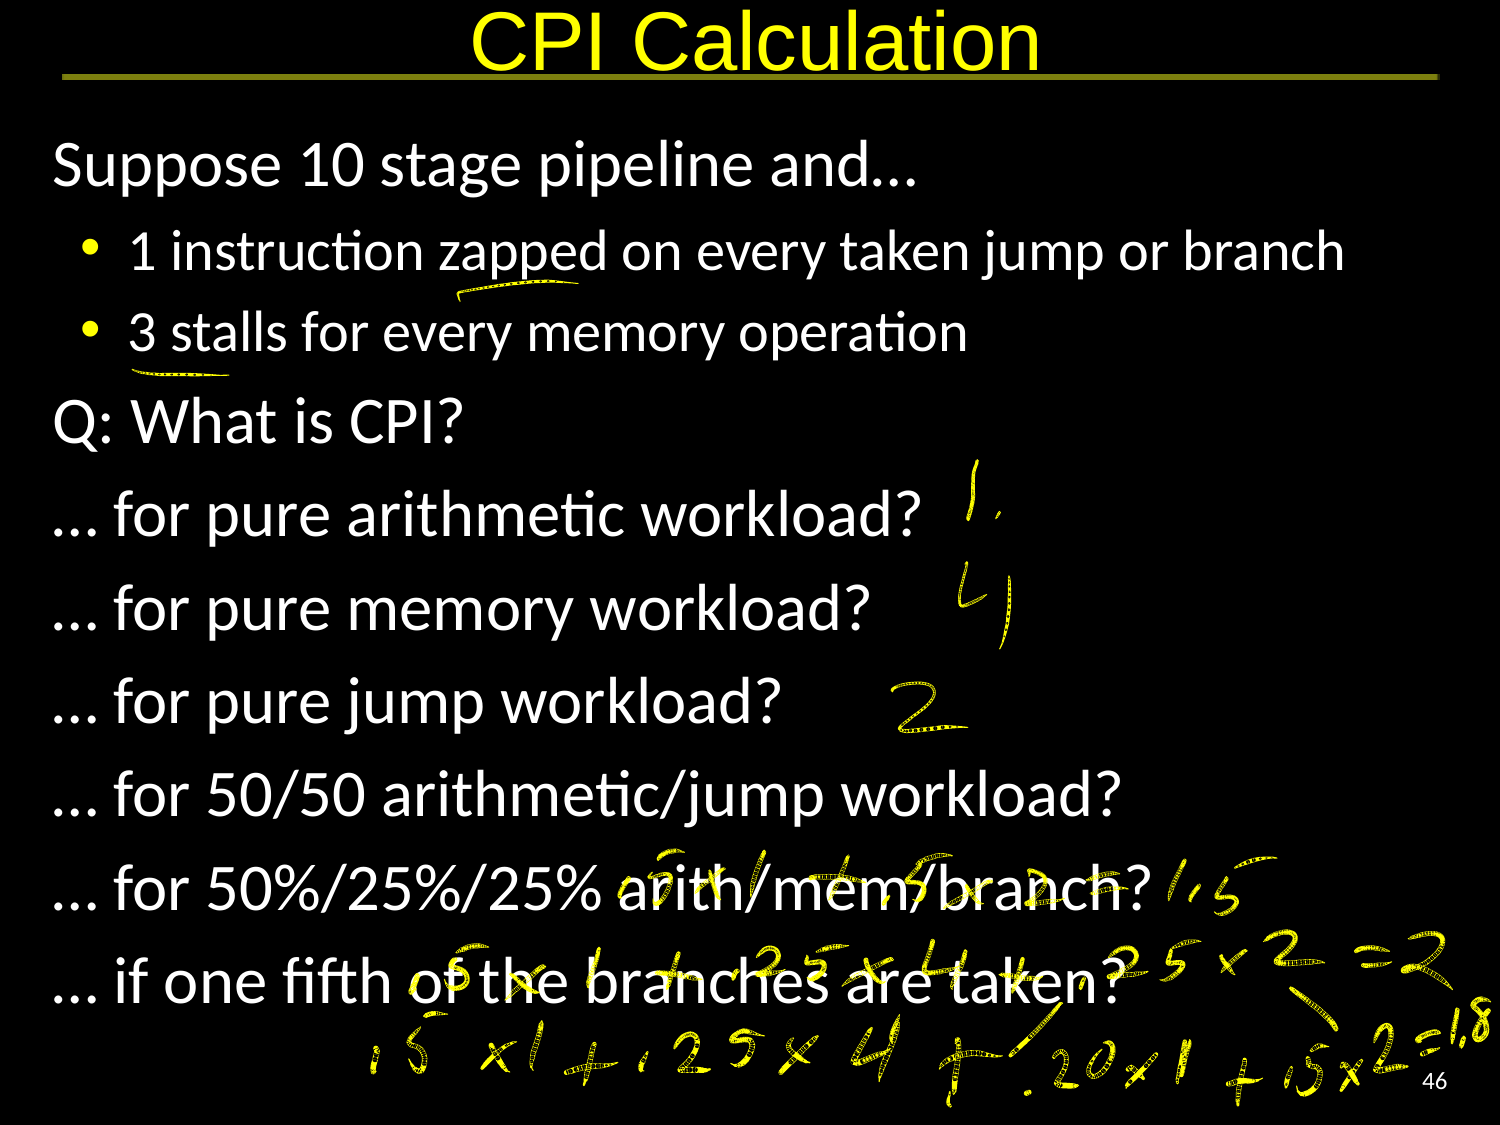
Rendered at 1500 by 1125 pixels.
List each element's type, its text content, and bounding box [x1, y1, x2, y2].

title CPI Calculation [50, 0, 1463, 75]
picture [62, 75, 1440, 80]
picture [125, 273, 1497, 1116]
list Suppose 10 stage pipeline and… 1 instruction zapped on every taken jump or branch 3 stalls for every memory operation Q: What is CPI? … for pure arithmetic workload? … for pure memory workload? … for pure jump workload? … for 50/50 arithmetic/jump workload? … for 50%/25%/25% arith/mem/branch? … if one fifth of the branches are taken? [37, 112, 1463, 1063]
